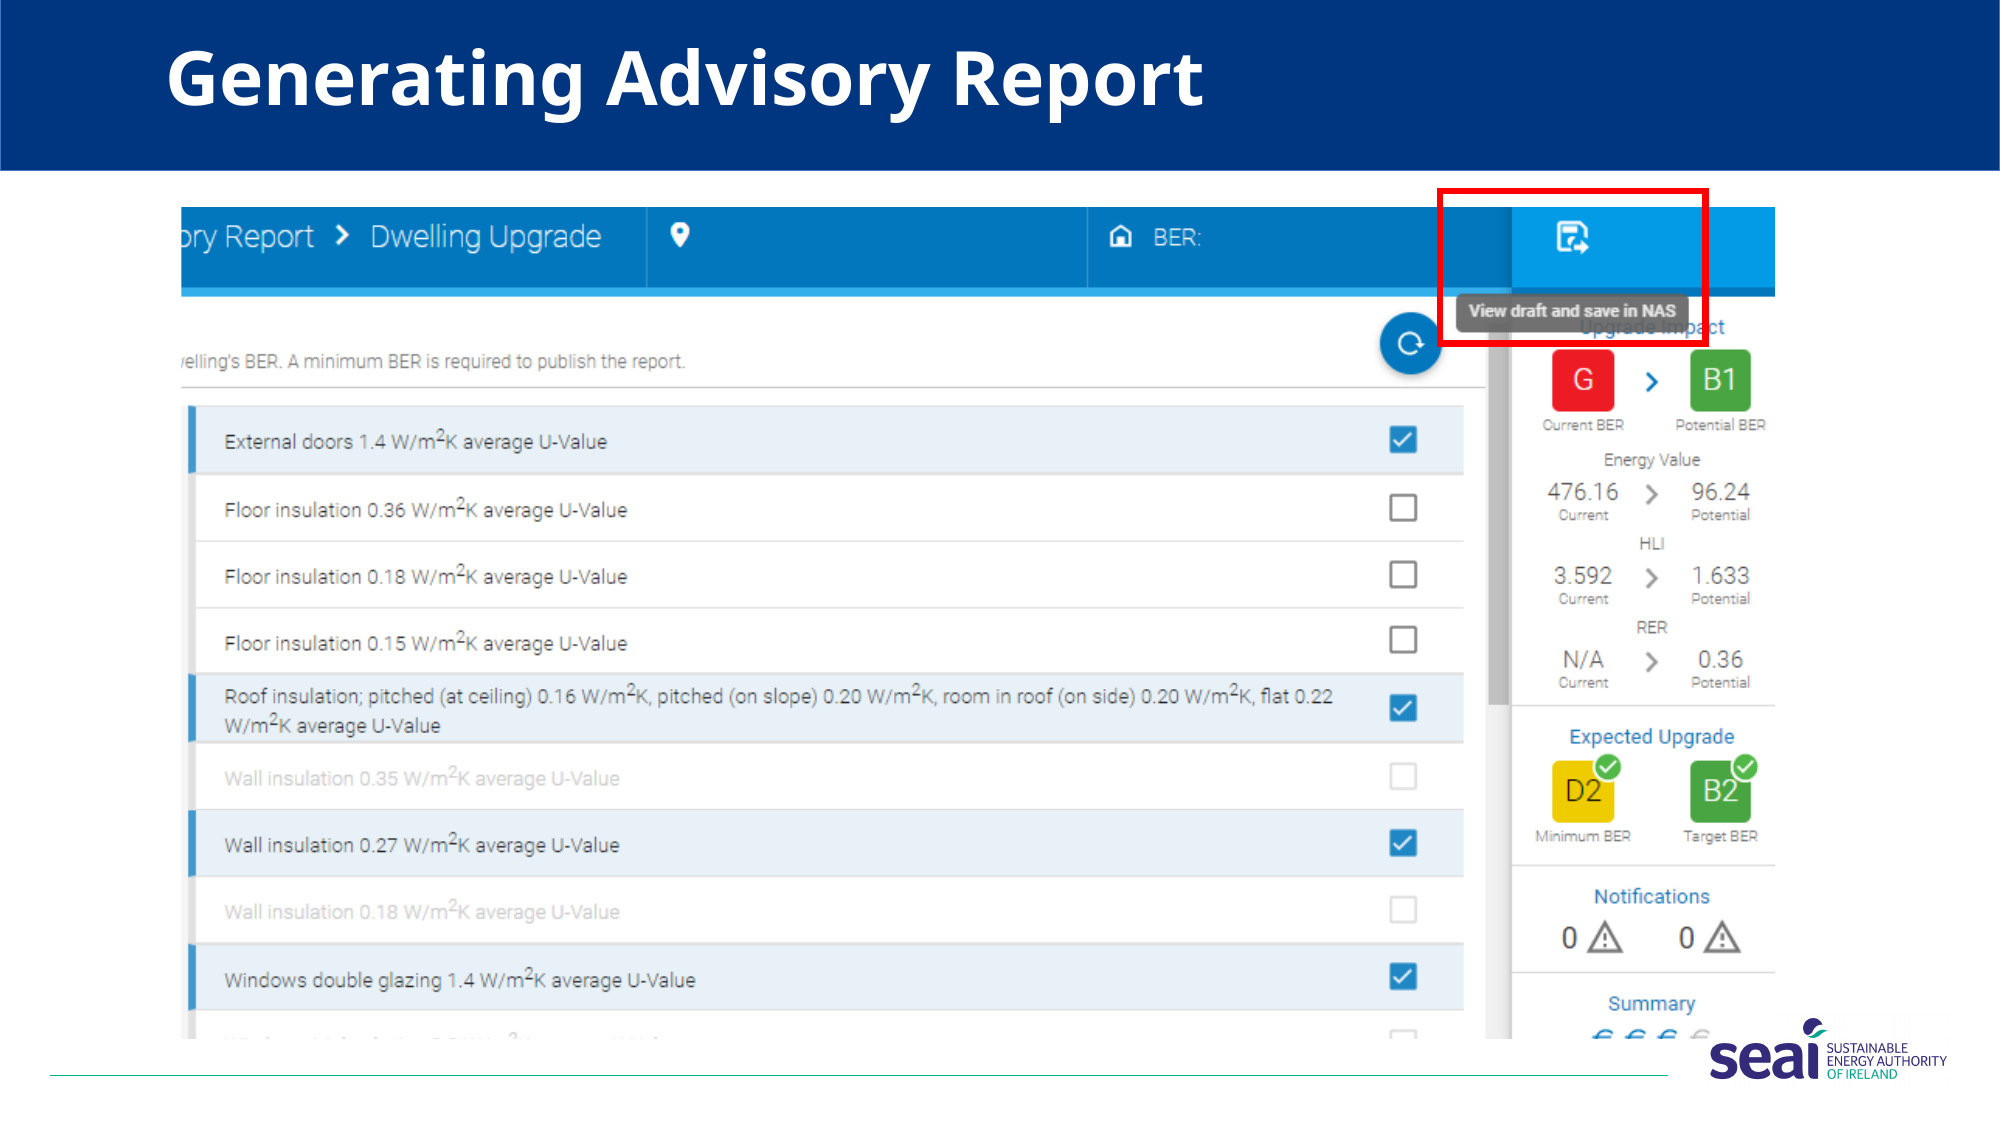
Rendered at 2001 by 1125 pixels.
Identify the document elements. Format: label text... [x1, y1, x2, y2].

text_box [1439, 190, 1707, 207]
title Generating Advisory Report [0, 0, 2000, 171]
picture [181, 207, 1952, 1089]
picture [1557, 221, 1588, 251]
picture [1574, 241, 1589, 253]
